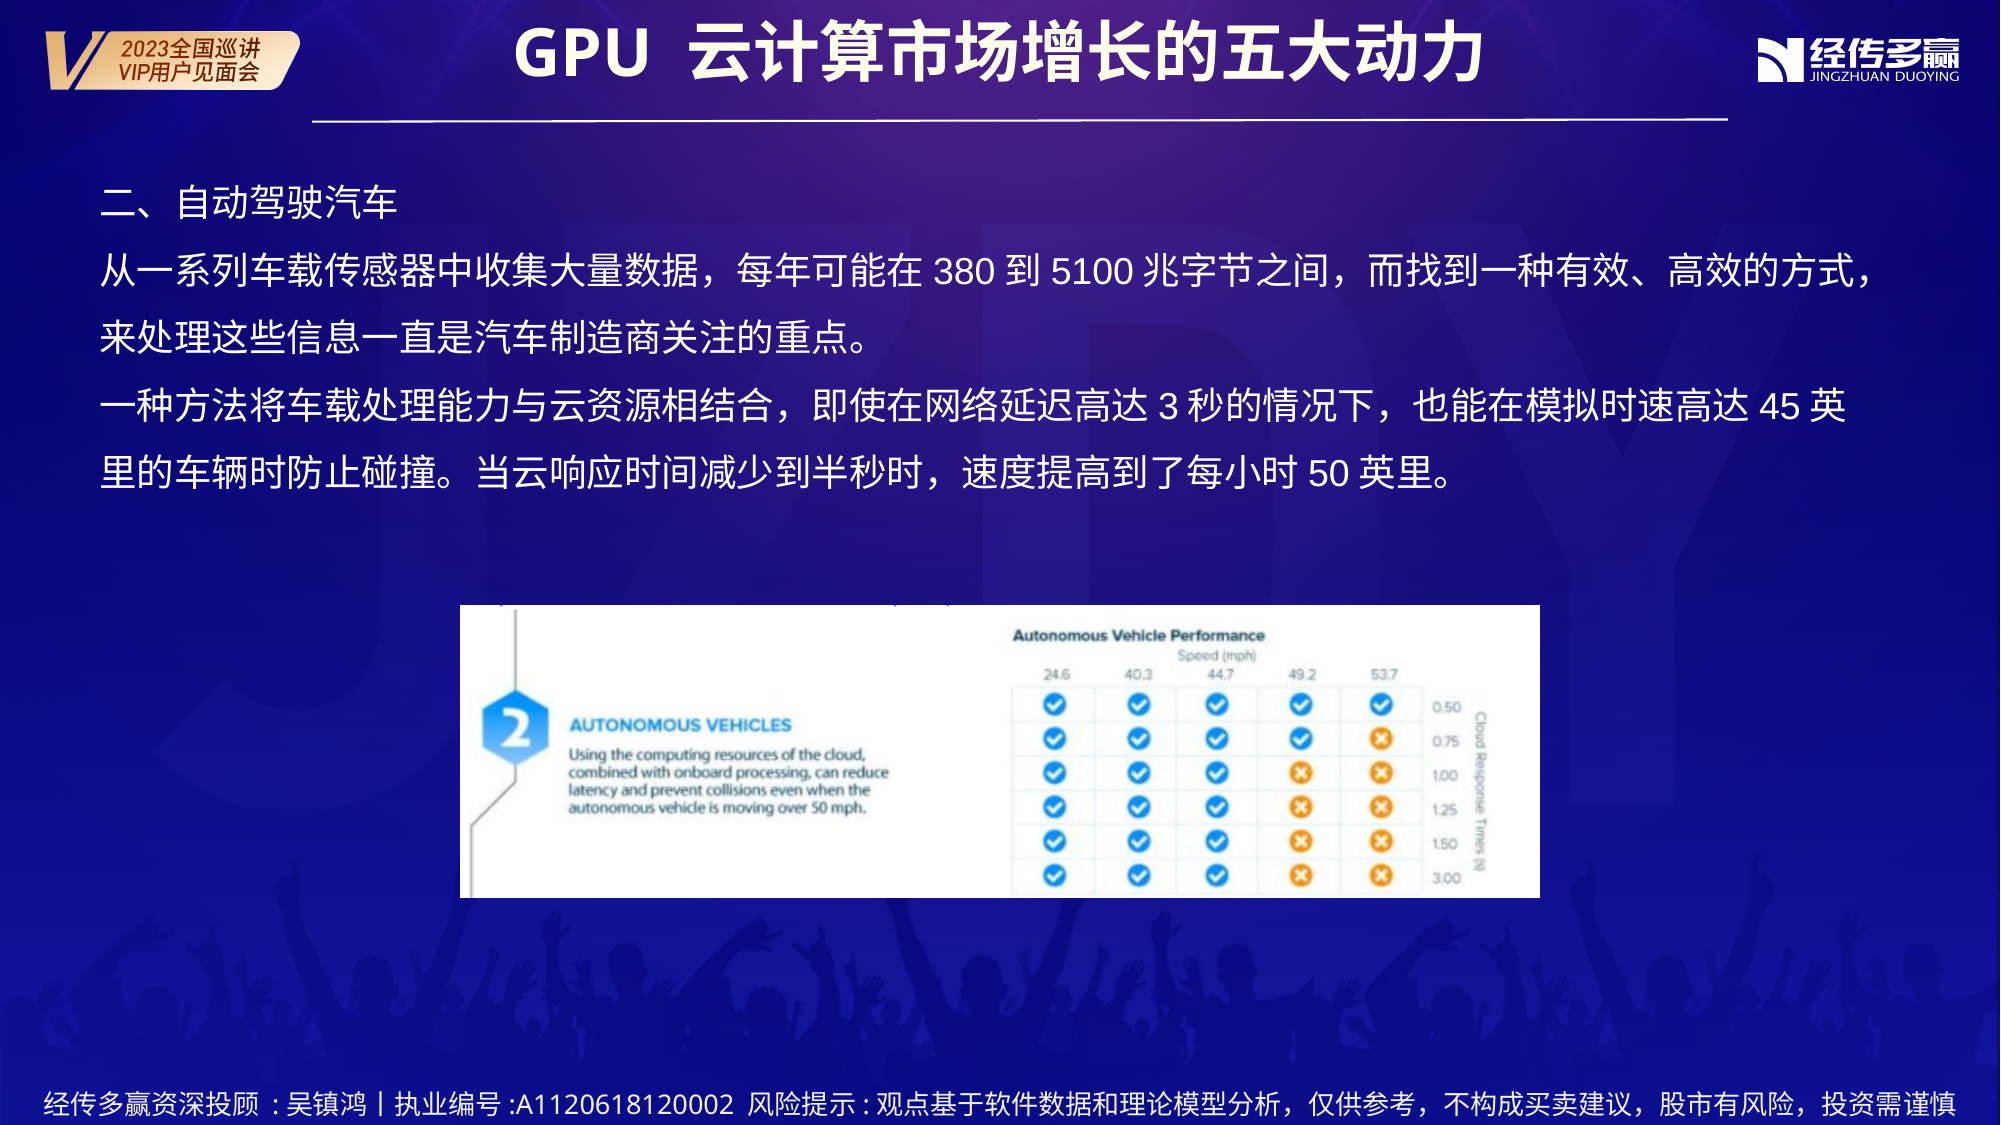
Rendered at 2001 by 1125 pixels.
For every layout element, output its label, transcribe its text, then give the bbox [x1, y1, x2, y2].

text_box GPU 云计算市场增长的五大动力 [0, 2, 2000, 98]
text_box 二、自动驾驶汽车 从一系列车载传感器中收集大量数据，每年可能在380到5100兆字节之间，而找到一种有效、高效的方式，来处理这些信息一直是汽车制造商关注的重点。 一种方法将车载处理能力与云资源相结合，即使在网络延迟高达3秒的情况下，也能在模拟时速高达45英里的车辆时防止碰撞。当云响应时间减少到半秒时，速度提高到了每小时50英里。 [84, 149, 1890, 502]
picture [0, 98, 2000, 1125]
